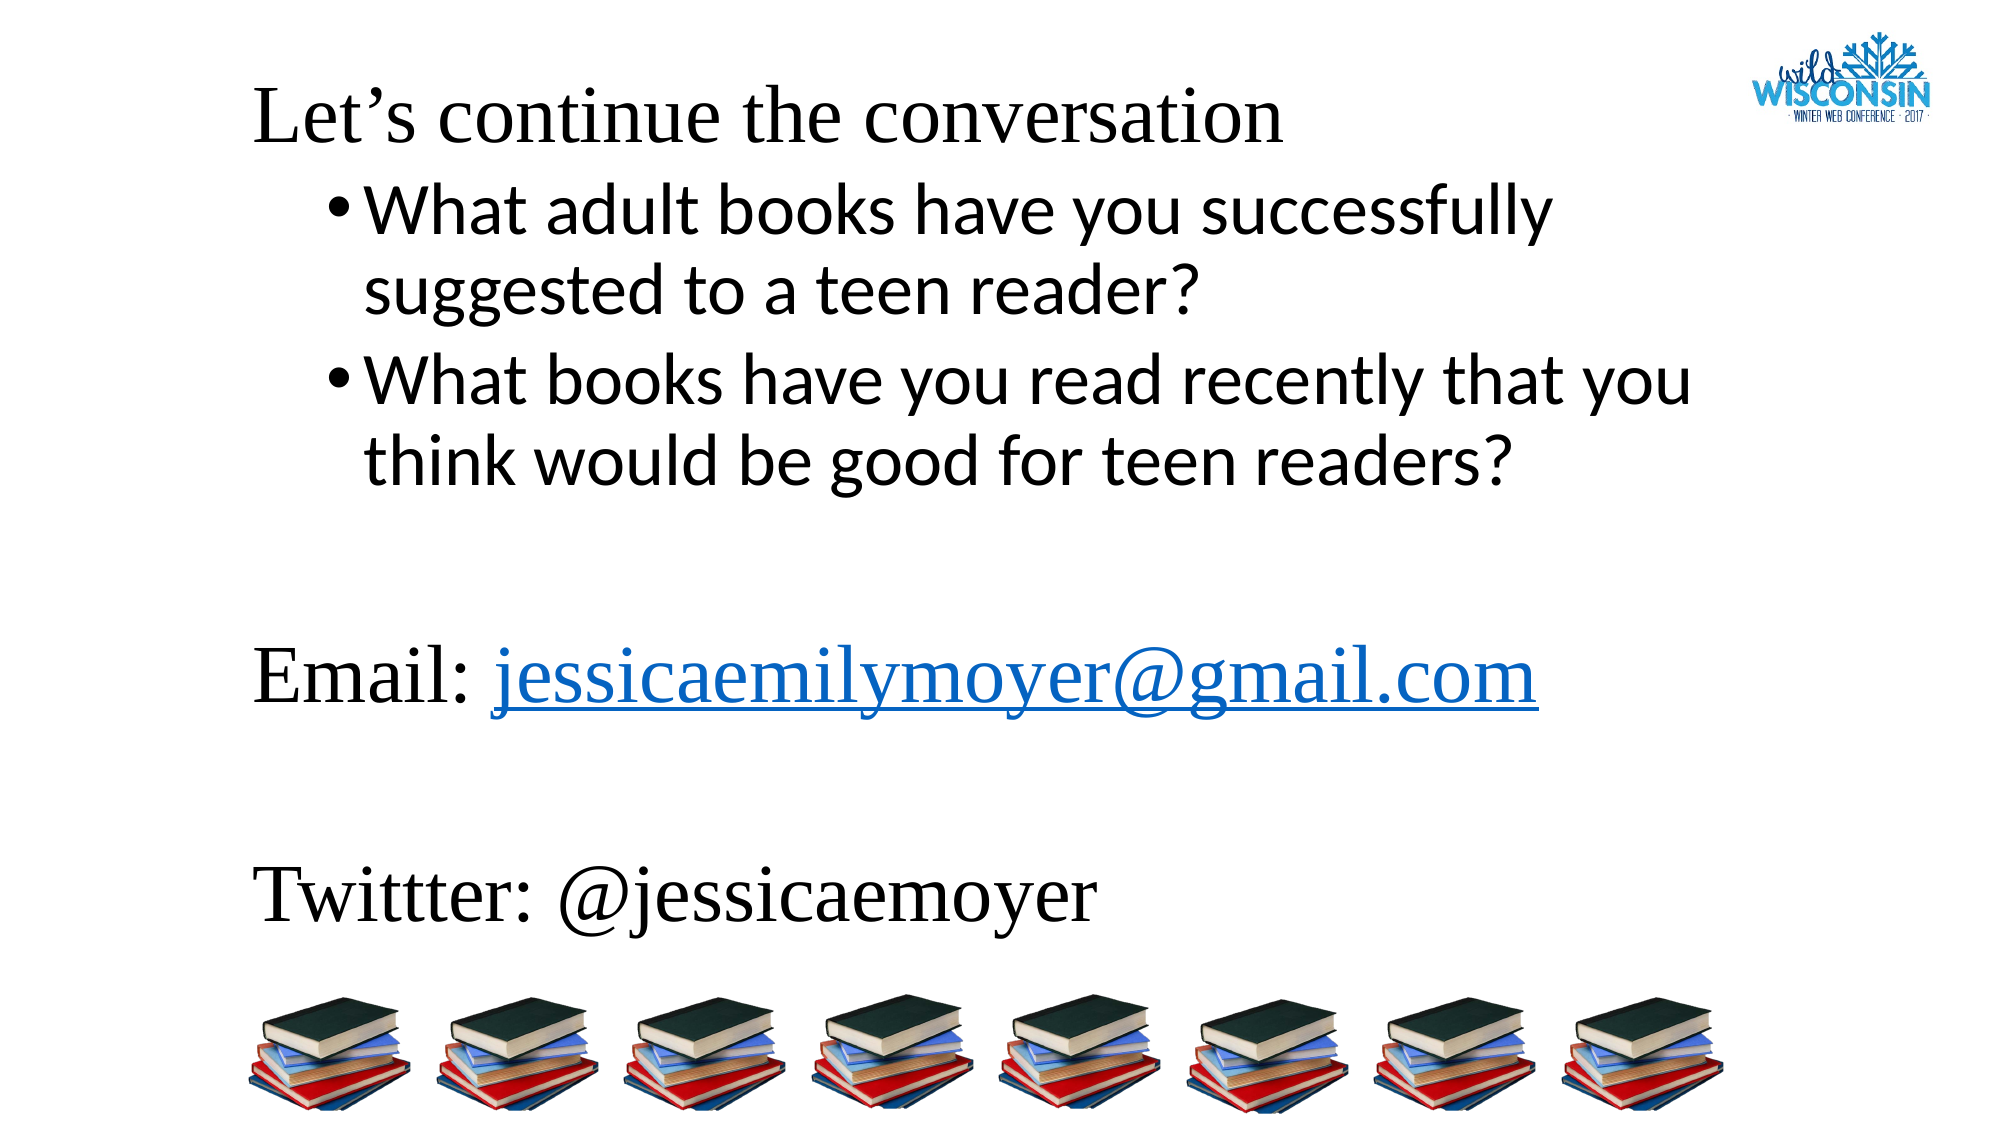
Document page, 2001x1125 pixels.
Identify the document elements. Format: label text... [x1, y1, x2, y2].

picture [1737, 21, 1948, 138]
list Let’s continue the conversation What adult books have you successfully suggested to a teen reader? What books have you read recently that you think would be good for teen readers? Email: jessicaemilymoyer@gmail.com Twittter: @jessicaemoyer [237, 63, 1738, 951]
picture [237, 985, 1738, 1125]
